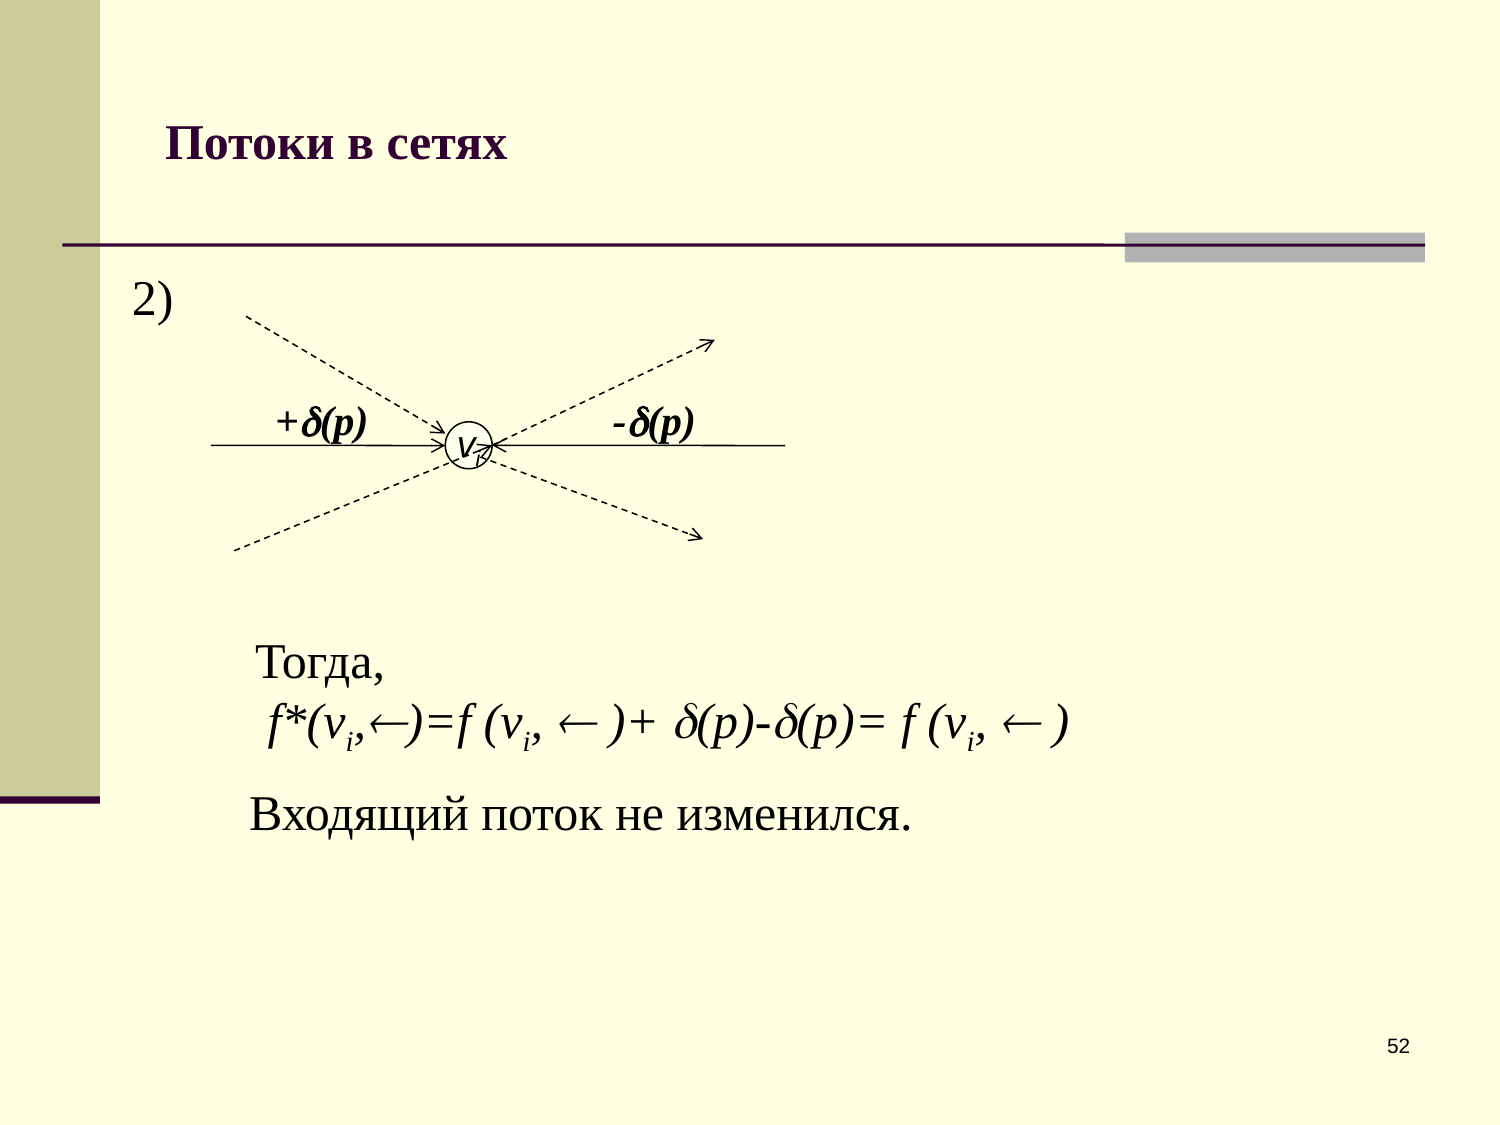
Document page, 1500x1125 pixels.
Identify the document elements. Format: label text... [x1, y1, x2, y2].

text_box [152, 597, 1442, 801]
slide_number 52 [1112, 1024, 1426, 1101]
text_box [245, 316, 446, 434]
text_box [480, 456, 704, 540]
text_box 2) [117, 257, 200, 333]
text_box Тогда, f*(vi,)=f (vi,  )+ (p)-(p)= f (vi,  ) [240, 621, 1085, 764]
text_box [491, 339, 715, 445]
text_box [234, 461, 453, 551]
text_box Входящий поток не изменился. [234, 773, 1348, 849]
title Потоки в сетях [149, 45, 1426, 234]
text_box vi [445, 421, 486, 469]
